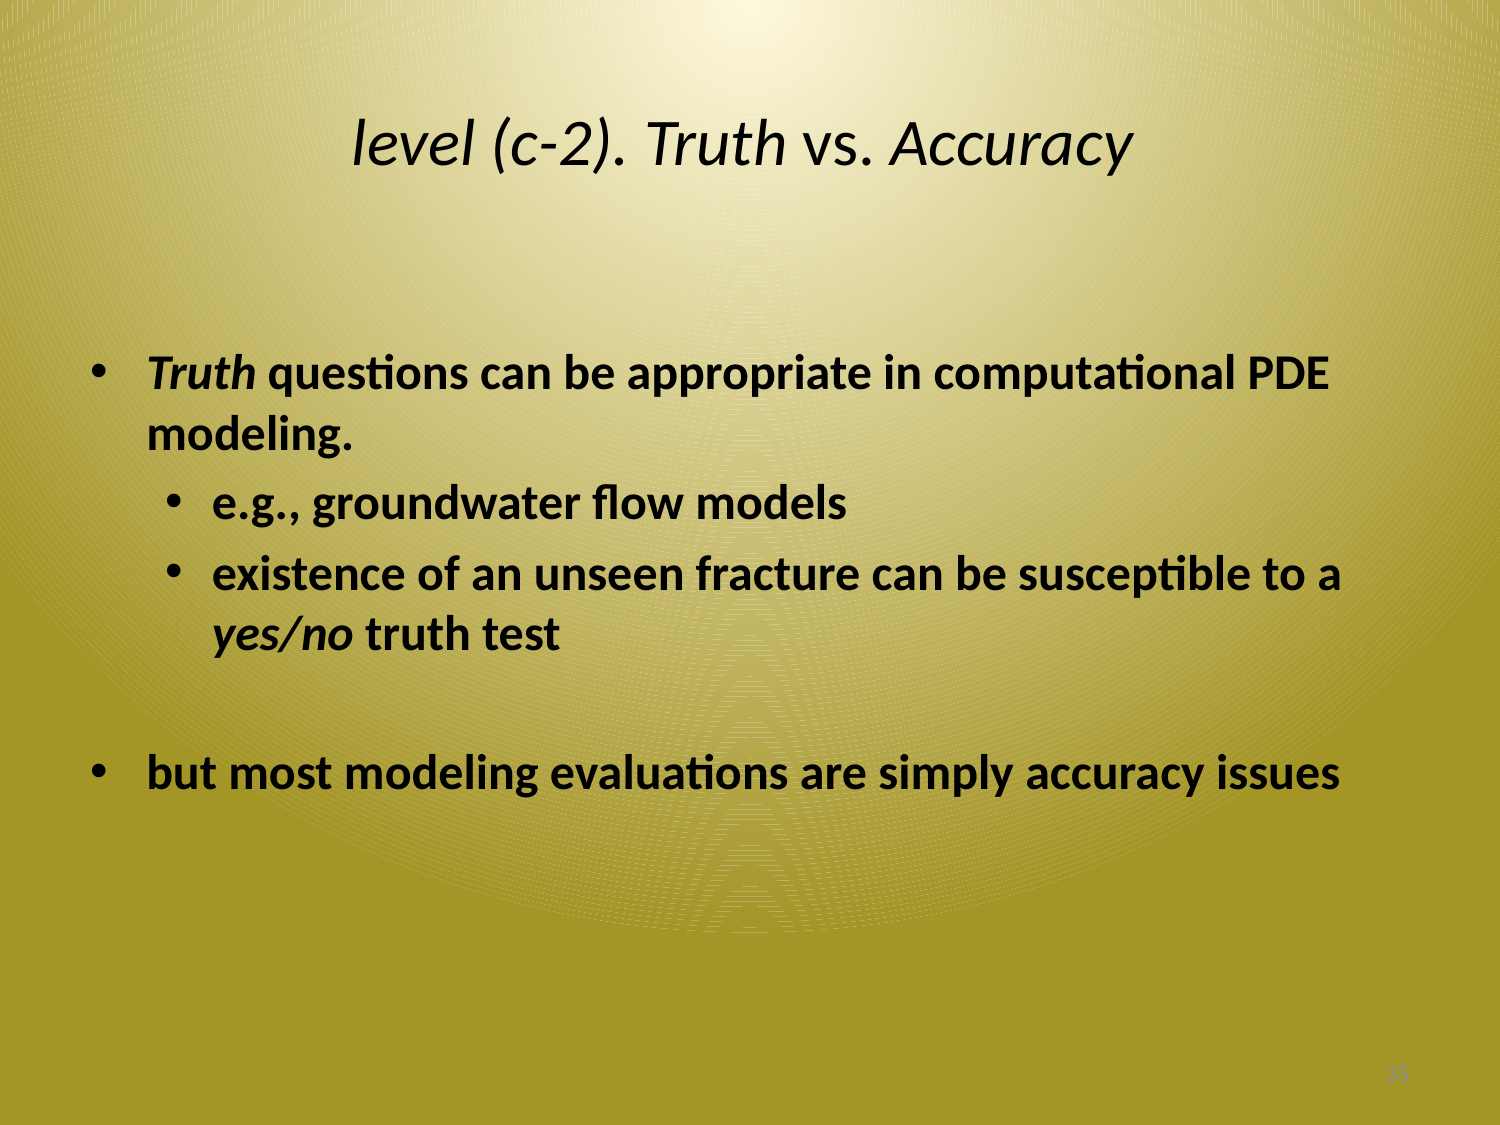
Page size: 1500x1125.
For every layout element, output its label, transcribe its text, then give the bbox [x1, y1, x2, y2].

slide_number 35 [1074, 1042, 1425, 1103]
title level (c-2). Truth vs. Accuracy [75, 45, 1425, 233]
list Truth questions can be appropriate in computational PDE modeling. e.g., groundwater flow models existence of an unseen fracture can be susceptible to a yes/no truth test but most modeling evaluations are simply accuracy issues [75, 262, 1425, 1005]
